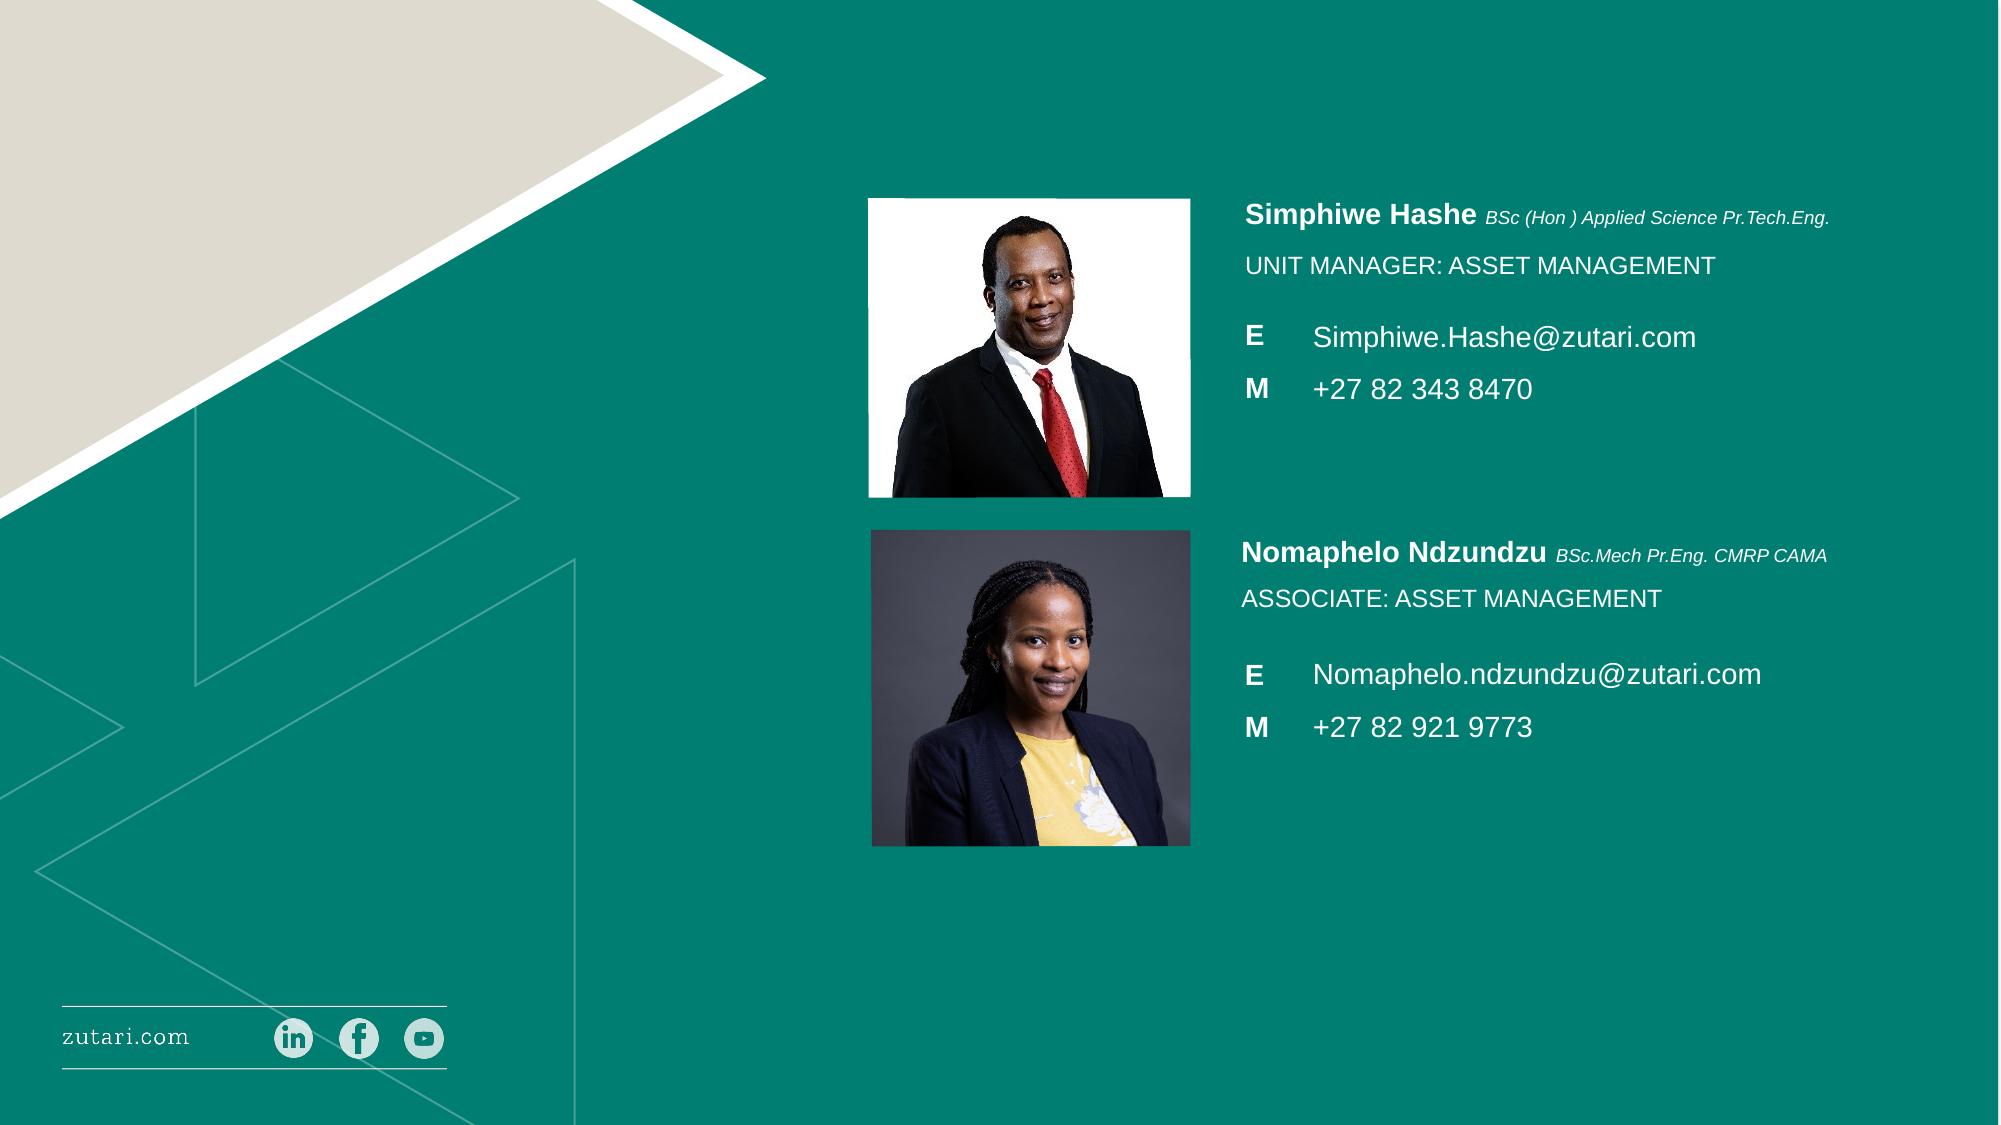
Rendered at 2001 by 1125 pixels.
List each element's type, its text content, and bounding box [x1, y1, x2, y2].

list Nomaphelo Ndzundzu BSc.Mech Pr.Eng. CMRP CAMA [1226, 529, 1912, 578]
list Simphiwe.Hashe@zutari.com +27 82 343 8470 [1298, 293, 1916, 341]
list Unit manager: asset management [1230, 245, 1916, 293]
picture [62, 1005, 447, 1070]
text_box E M [1230, 631, 1298, 679]
list E M [1230, 291, 1299, 340]
list Simphiwe Hashe BSc (Hon ) Applied Science Pr.Tech.Eng. [1230, 192, 1916, 241]
list Associate: Asset management [1226, 578, 1912, 653]
picture [867, 198, 1191, 498]
text_box Nomaphelo.ndzundzu@zutari.com +27 82 921 9773 [1298, 630, 1916, 679]
picture [871, 529, 1191, 847]
